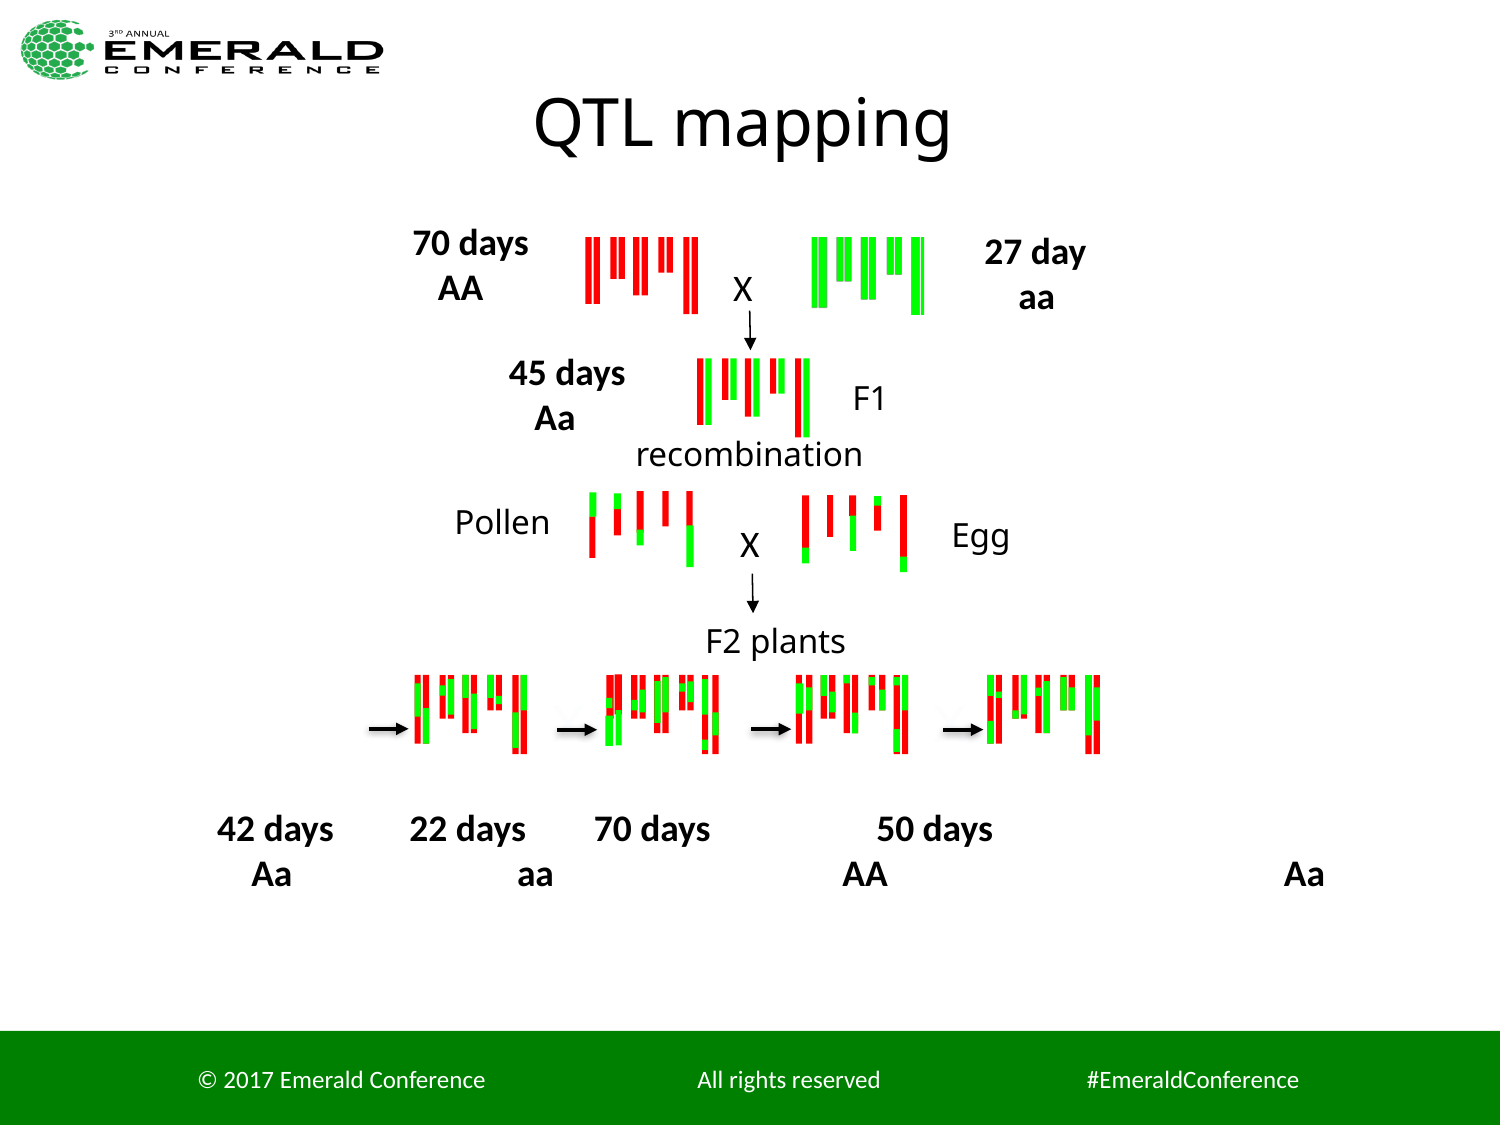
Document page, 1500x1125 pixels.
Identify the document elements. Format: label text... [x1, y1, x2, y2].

text_box [1035, 696, 1042, 734]
text_box [422, 708, 430, 744]
text_box [631, 675, 638, 699]
text_box [687, 674, 694, 681]
text_box [1043, 681, 1050, 734]
text_box [639, 689, 646, 713]
text_box [795, 714, 802, 744]
text_box [512, 748, 519, 755]
text_box [414, 717, 421, 744]
text_box [439, 685, 446, 696]
text_box [795, 358, 802, 425]
text_box [879, 674, 886, 689]
text_box [1068, 687, 1075, 711]
text_box [1060, 677, 1067, 711]
text_box [795, 683, 804, 714]
text_box X [725, 512, 775, 573]
text_box [702, 679, 709, 715]
text_box [893, 729, 900, 752]
text_box [744, 358, 752, 417]
text_box [849, 495, 857, 515]
text_box [462, 698, 469, 734]
text_box [614, 674, 622, 715]
text_box [687, 681, 694, 703]
text_box [631, 711, 638, 719]
text_box [712, 736, 719, 755]
text_box [654, 674, 661, 681]
text_box [439, 675, 446, 685]
text_box [1012, 675, 1019, 710]
text_box [512, 675, 519, 712]
text_box X [718, 256, 768, 317]
text_box [589, 517, 596, 558]
text_box F2 plants [690, 613, 862, 668]
text_box [746, 573, 760, 613]
text_box [1043, 674, 1050, 681]
text_box [829, 713, 836, 719]
text_box [1035, 674, 1042, 687]
text_box Egg [936, 506, 1026, 562]
text_box [1085, 675, 1092, 736]
text_box [995, 698, 1002, 744]
text_box [520, 674, 527, 711]
text_box [806, 711, 813, 744]
text_box [662, 491, 669, 527]
text_box 27 day aa [969, 219, 1102, 325]
text_box [900, 556, 907, 573]
text_box [902, 711, 909, 755]
text_box [702, 715, 709, 739]
text_box [658, 237, 665, 273]
text_box [422, 674, 430, 708]
text_box [639, 713, 646, 719]
text_box [802, 547, 810, 564]
text_box [447, 679, 455, 715]
text_box [778, 358, 785, 394]
text_box [730, 358, 737, 400]
text_box [605, 715, 613, 746]
text_box [987, 675, 994, 696]
text_box [702, 739, 709, 750]
text_box [722, 358, 729, 400]
text_box [683, 237, 690, 315]
text_box [995, 674, 1002, 691]
text_box Pollen [439, 494, 566, 550]
text_box [712, 675, 719, 712]
text_box [879, 689, 886, 711]
text_box [843, 684, 850, 734]
text_box [829, 675, 836, 691]
text_box [843, 675, 850, 684]
text_box QTL mapping [517, 72, 969, 168]
text_box [874, 506, 882, 531]
text_box [639, 675, 646, 689]
text_box [820, 696, 827, 719]
text_box [613, 510, 621, 536]
text_box [641, 237, 648, 296]
text_box [852, 725, 859, 734]
text_box [414, 683, 421, 717]
text_box [803, 358, 810, 425]
text_box [654, 681, 661, 723]
text_box [852, 714, 859, 725]
text_box [679, 683, 686, 692]
text_box [820, 675, 827, 696]
text_box [610, 237, 617, 279]
text_box [900, 495, 907, 556]
text_box [806, 674, 813, 687]
text_box 42 days 22 days 70 days 50 days Aa aa AA Aa [202, 796, 1341, 902]
text_box [512, 712, 519, 748]
text_box [462, 674, 469, 698]
text_box [633, 237, 640, 296]
text_box [829, 691, 836, 713]
text_box [753, 358, 760, 417]
text_box F1 [837, 369, 904, 425]
text_box [439, 696, 446, 719]
text_box [1012, 710, 1019, 719]
text_box [893, 677, 900, 686]
text_box [606, 697, 613, 709]
text_box [487, 674, 494, 698]
text_box [868, 686, 875, 711]
text_box [495, 705, 502, 711]
text_box [1085, 736, 1092, 755]
text_box [1093, 687, 1100, 721]
text_box [1093, 721, 1100, 755]
text_box 45 days Aa [494, 340, 641, 446]
text_box [662, 713, 669, 734]
text_box [495, 674, 502, 695]
text_box [802, 495, 810, 547]
text_box [995, 691, 1002, 698]
text_box [770, 358, 777, 394]
text_box 70 days AA [397, 211, 545, 316]
text_box [827, 495, 834, 537]
text_box [520, 711, 527, 755]
text_box [487, 698, 494, 711]
text_box [806, 687, 813, 711]
text_box [615, 710, 622, 746]
text_box [987, 696, 994, 720]
text_box [705, 358, 712, 425]
text_box X [932, 690, 968, 753]
picture [16, 18, 386, 82]
text_box [589, 492, 597, 517]
text_box [697, 358, 704, 425]
text_box [744, 310, 757, 351]
text_box [1093, 675, 1100, 687]
text_box [795, 674, 802, 683]
text_box [631, 699, 638, 711]
text_box [849, 515, 857, 551]
text_box [470, 693, 477, 730]
text_box [1020, 674, 1027, 715]
text_box [654, 723, 661, 734]
text_box [495, 695, 502, 705]
text_box [636, 491, 644, 529]
text_box [686, 491, 693, 525]
text_box [585, 237, 592, 304]
text_box [470, 674, 477, 693]
text_box © 2017 Emerald Conference All rights reserved #EmeraldConference [0, 1030, 1500, 1125]
text_box [593, 237, 600, 304]
text_box [987, 720, 994, 744]
text_box X [551, 690, 586, 753]
text_box [618, 237, 625, 279]
text_box [414, 674, 421, 683]
text_box [636, 529, 644, 546]
text_box [1035, 687, 1042, 696]
text_box [902, 674, 909, 711]
text_box [1068, 674, 1075, 687]
text_box [662, 677, 669, 713]
text_box [868, 677, 875, 686]
text_box [606, 675, 614, 719]
text_box recombination [620, 425, 879, 481]
text_box [874, 496, 882, 506]
text_box [687, 703, 694, 711]
picture [811, 236, 925, 315]
text_box [679, 674, 686, 683]
text_box [852, 674, 859, 712]
text_box [686, 525, 694, 568]
text_box [613, 493, 621, 510]
text_box [712, 712, 719, 736]
text_box [691, 237, 698, 315]
text_box [893, 686, 900, 729]
text_box [666, 237, 673, 273]
text_box [679, 692, 686, 711]
